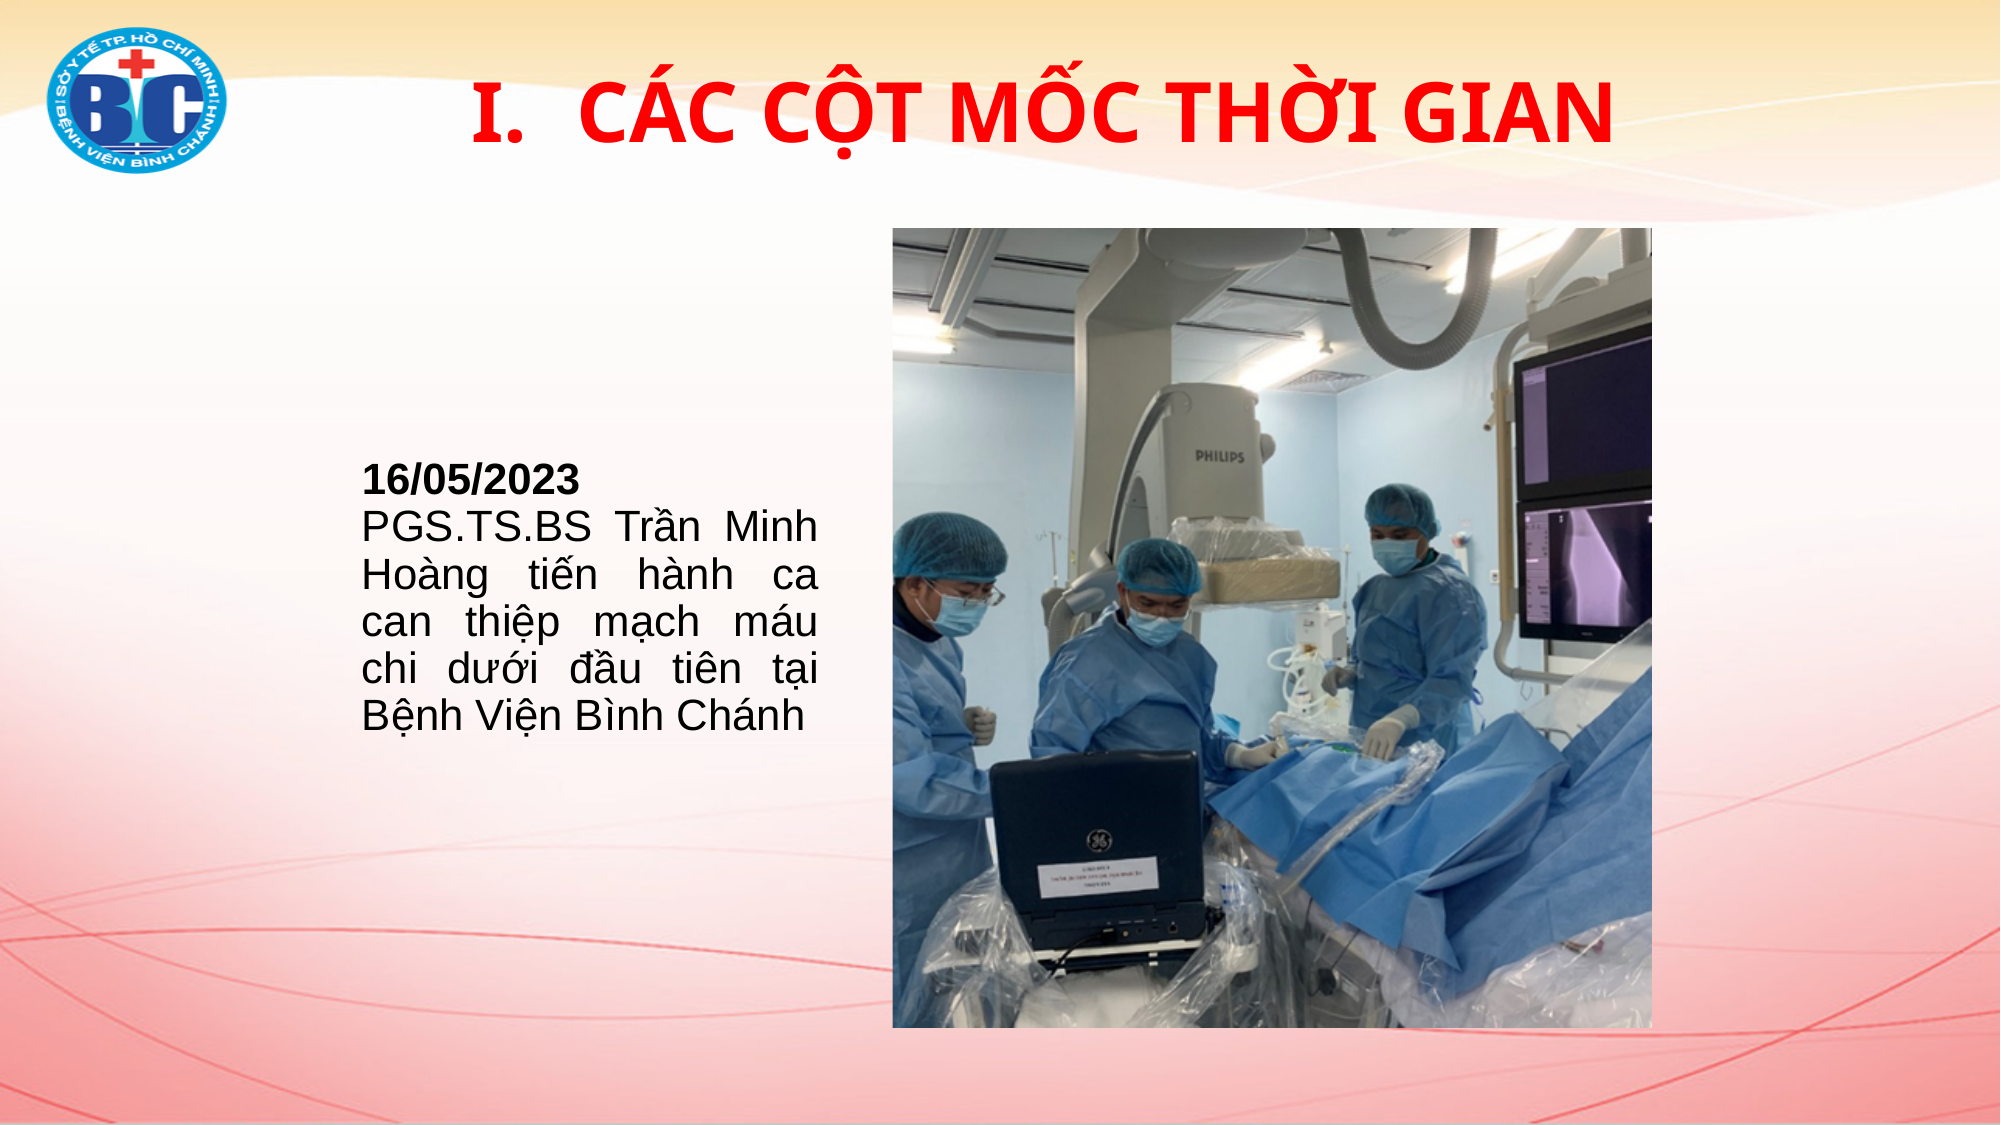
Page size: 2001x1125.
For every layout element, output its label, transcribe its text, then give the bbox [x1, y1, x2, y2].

picture [0, 0, 2000, 1125]
text_box CÁC CỘT MỐC THỜI GIAN [456, 50, 1750, 169]
list 16/05/2023 PGS.TS.BS Trần Minh Hoàng tiến hành ca can thiệp mạch máu chi dưới đầu tiên tại Bệnh Viện Bình Chánh [346, 449, 835, 919]
